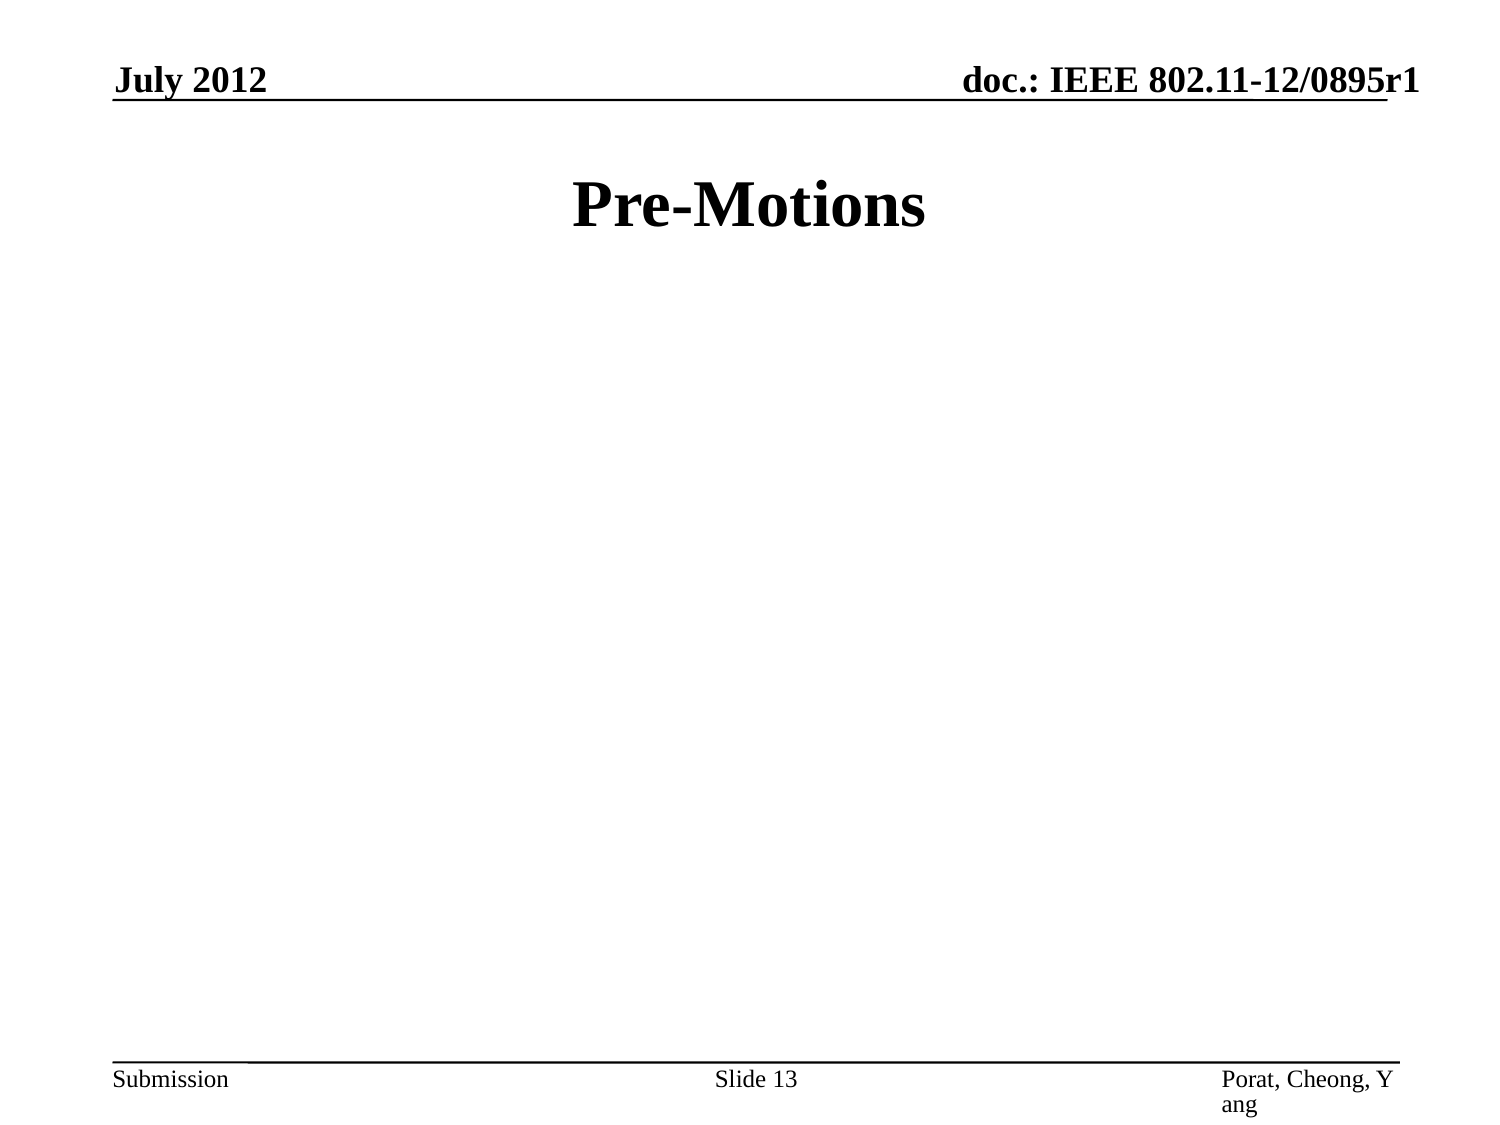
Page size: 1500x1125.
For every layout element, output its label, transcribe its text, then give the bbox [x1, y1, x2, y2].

slide_number Slide 13 [712, 1061, 800, 1093]
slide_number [114, 54, 313, 101]
title Pre-Motions [112, 112, 1388, 288]
footer Porat, Cheong, Yang [1221, 1061, 1402, 1093]
